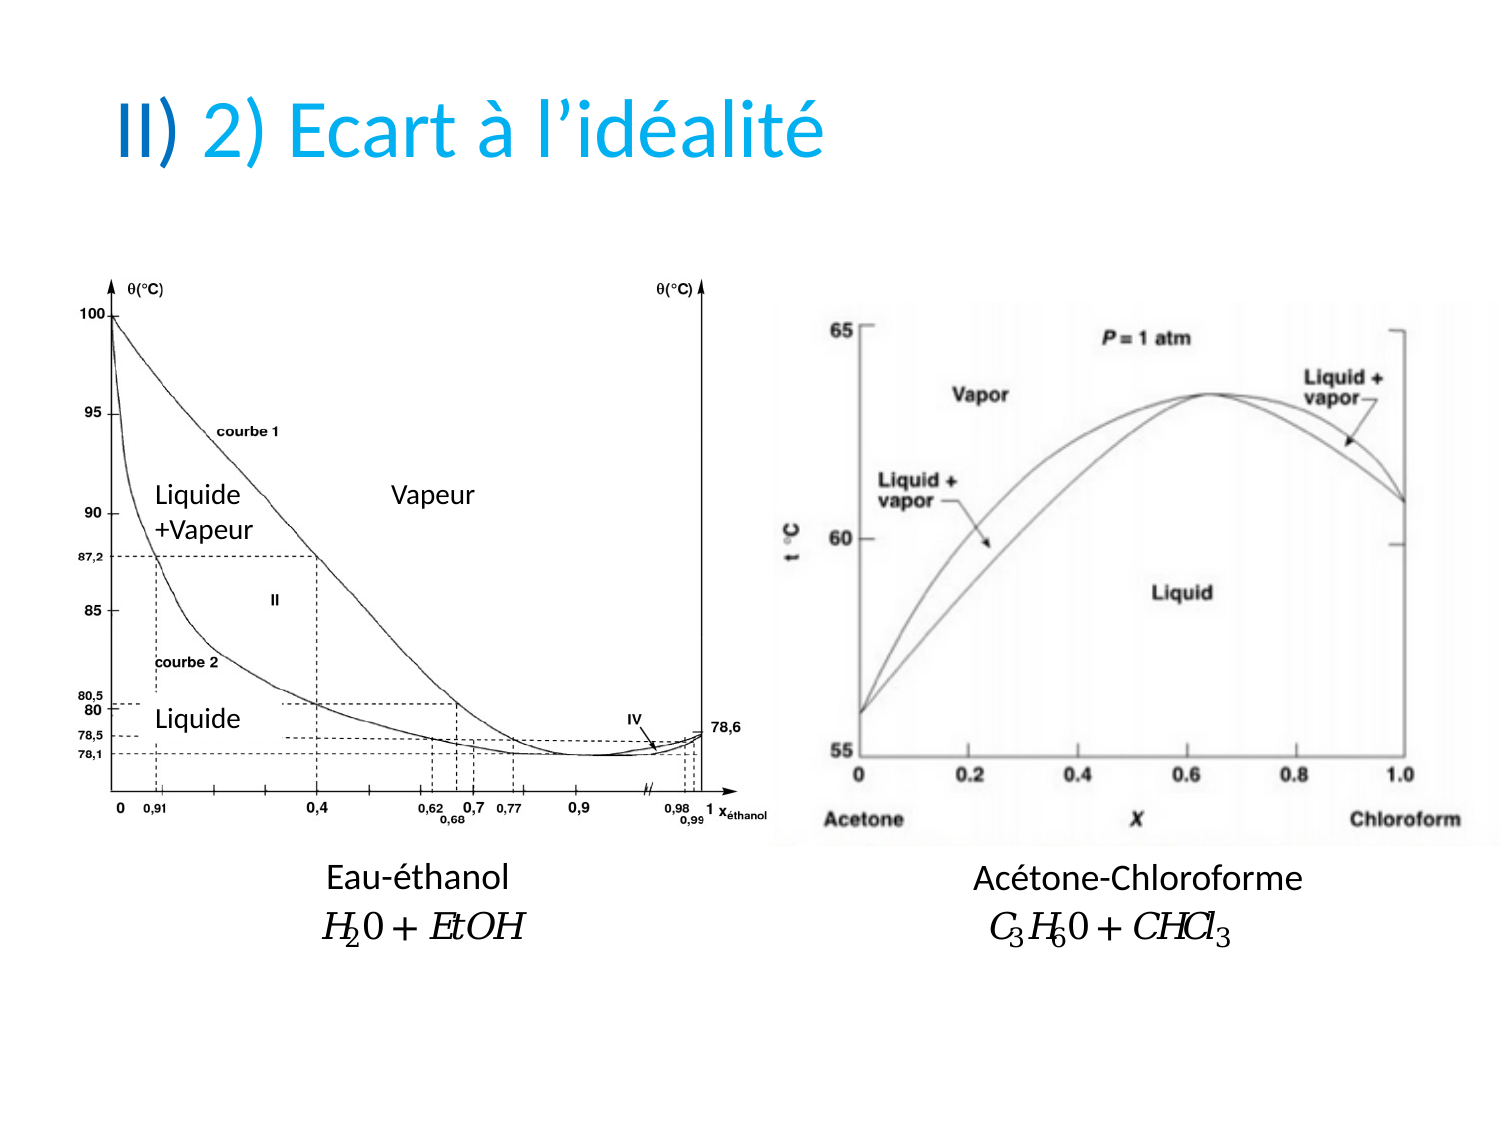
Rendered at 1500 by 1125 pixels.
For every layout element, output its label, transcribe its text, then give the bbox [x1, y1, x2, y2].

text_box Acétone-Chloroforme [884, 854, 1393, 903]
picture [69, 266, 1500, 847]
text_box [643, 904, 1500, 976]
text_box Eau-éthanol [163, 845, 672, 903]
text_box II) 2) Ecart à l’idéalité [100, 66, 1294, 182]
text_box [0, 904, 642, 976]
